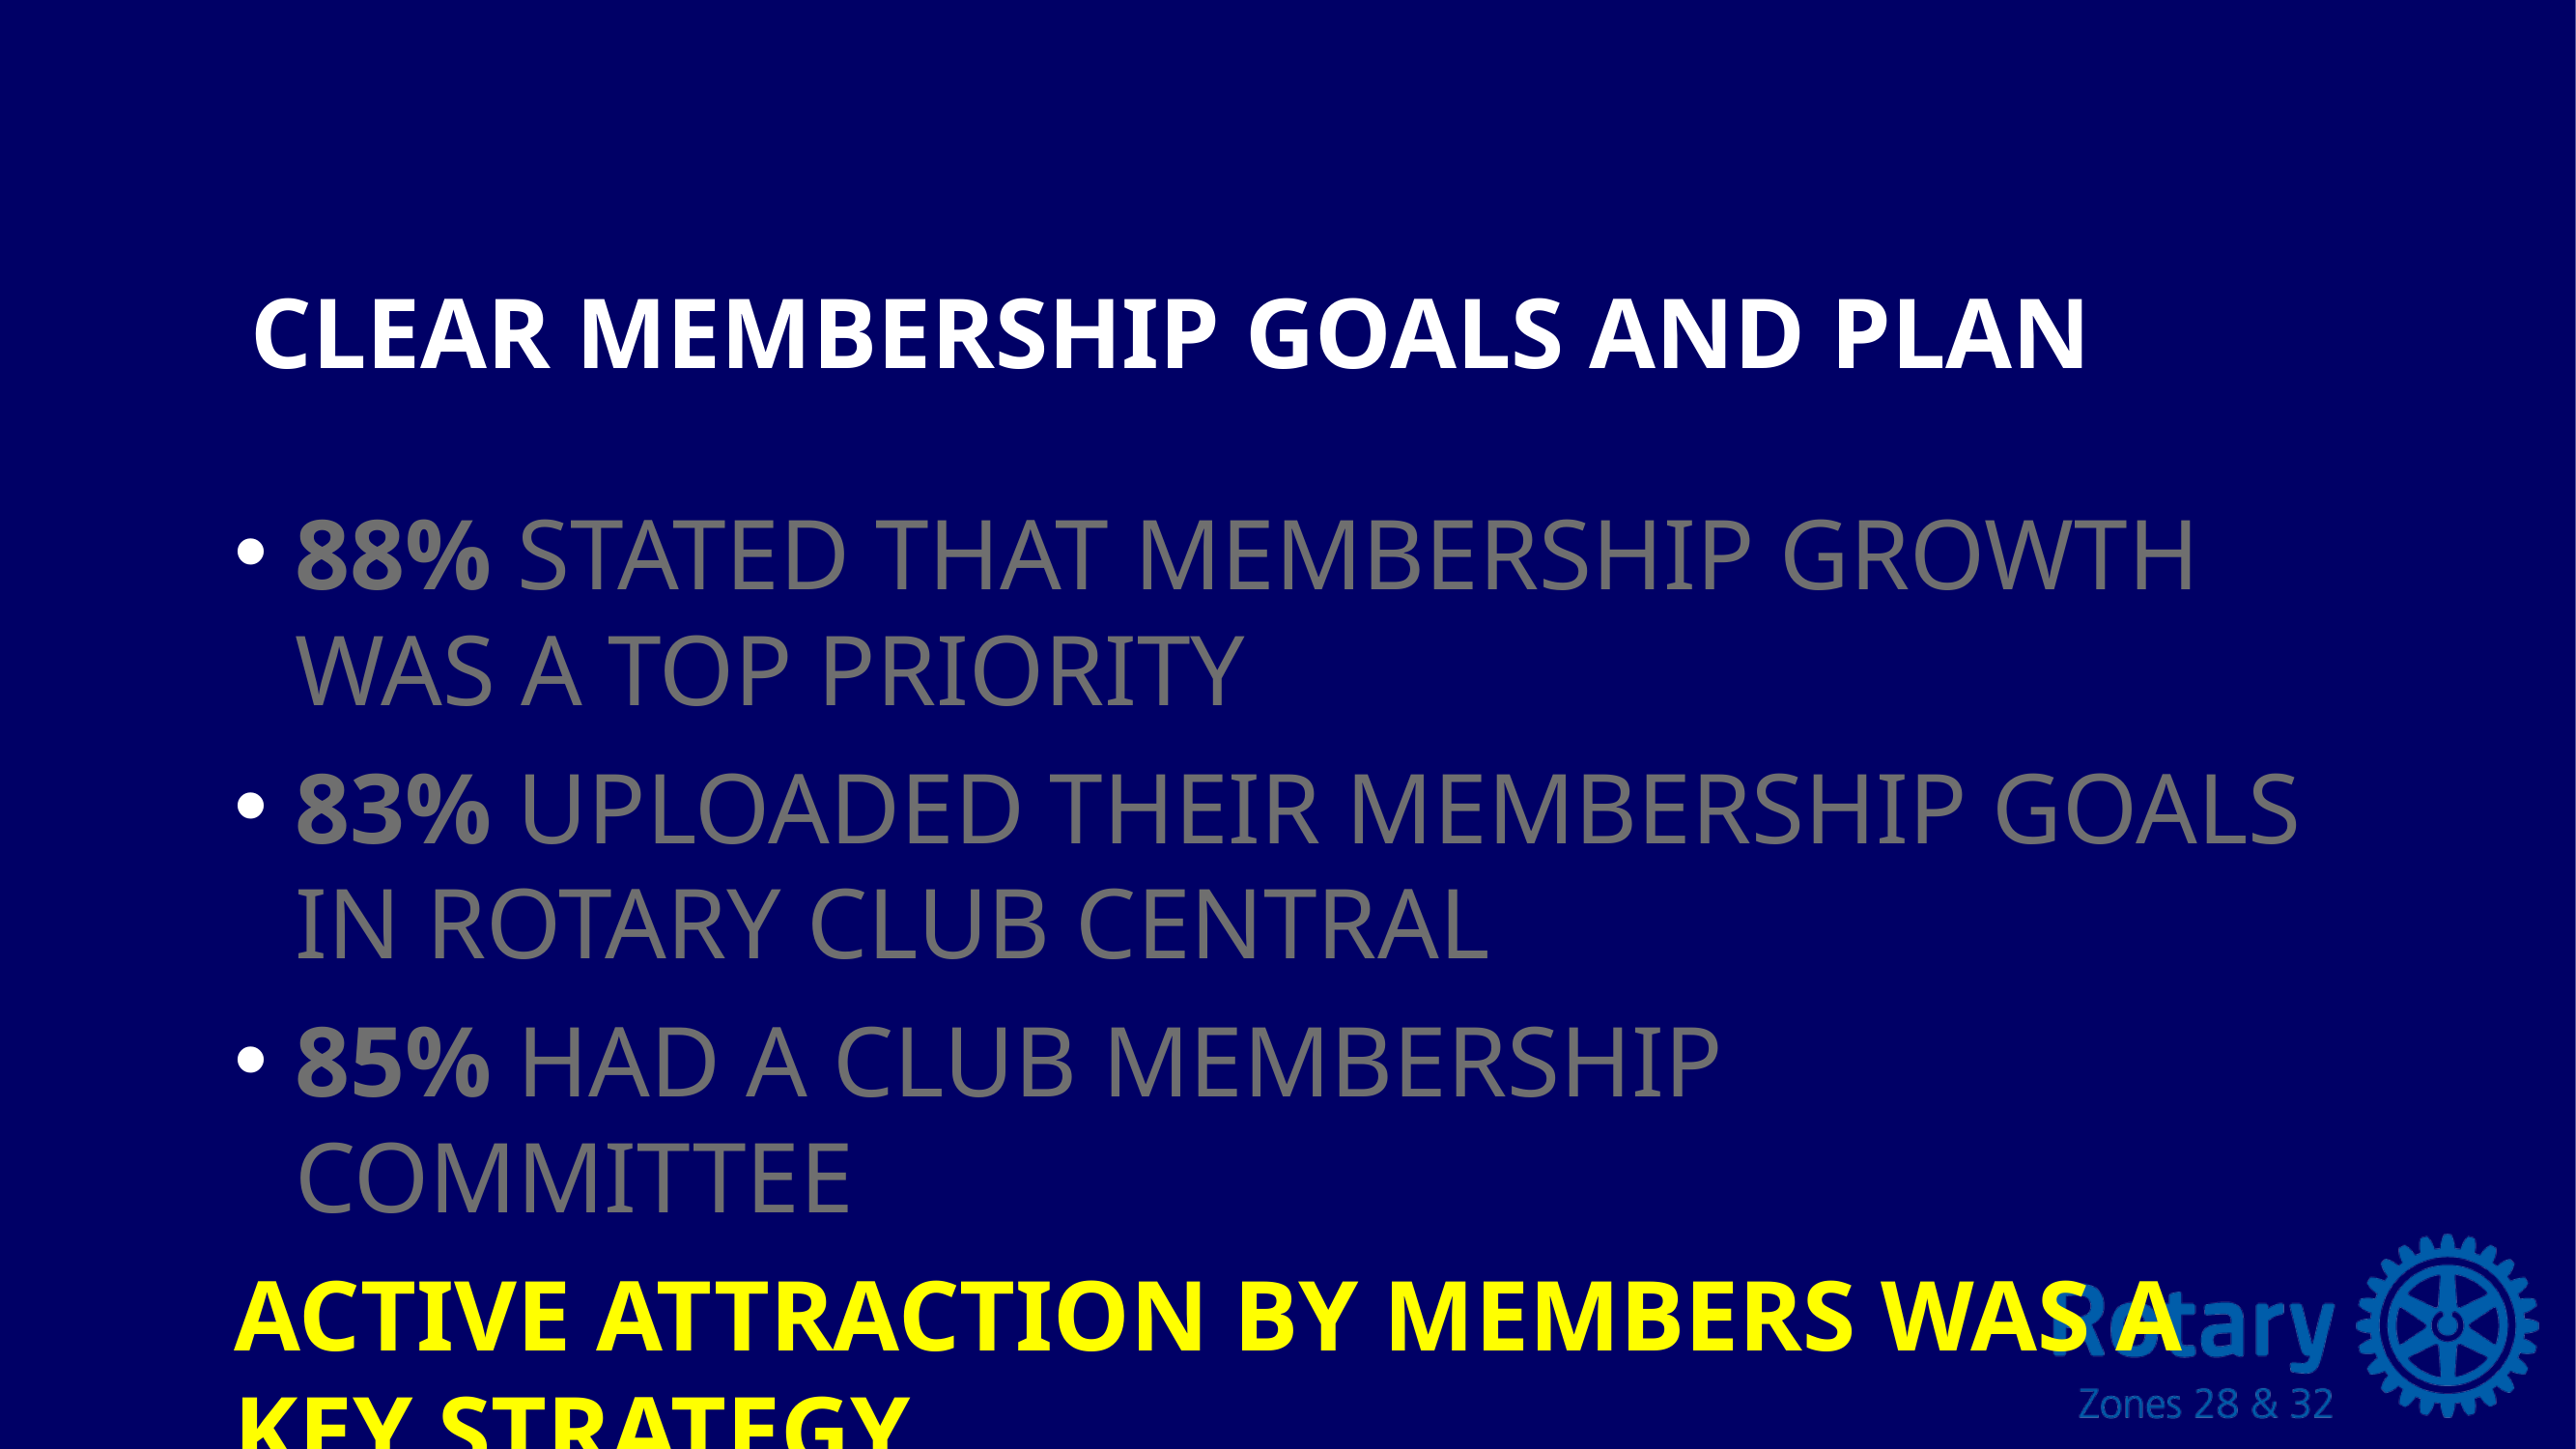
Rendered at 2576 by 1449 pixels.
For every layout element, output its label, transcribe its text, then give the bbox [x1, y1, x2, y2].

picture [2319, 1212, 2561, 1439]
list 88% Stated That Membership Growth was a Top Priority 83% Uploaded Their Membership Goals in Rotary Club Central 85% had a Club Membership Committee Active attraction by Members was a Key Strategy [224, 482, 2319, 1449]
title Clear Membership Goals and Plan [241, 128, 2335, 532]
